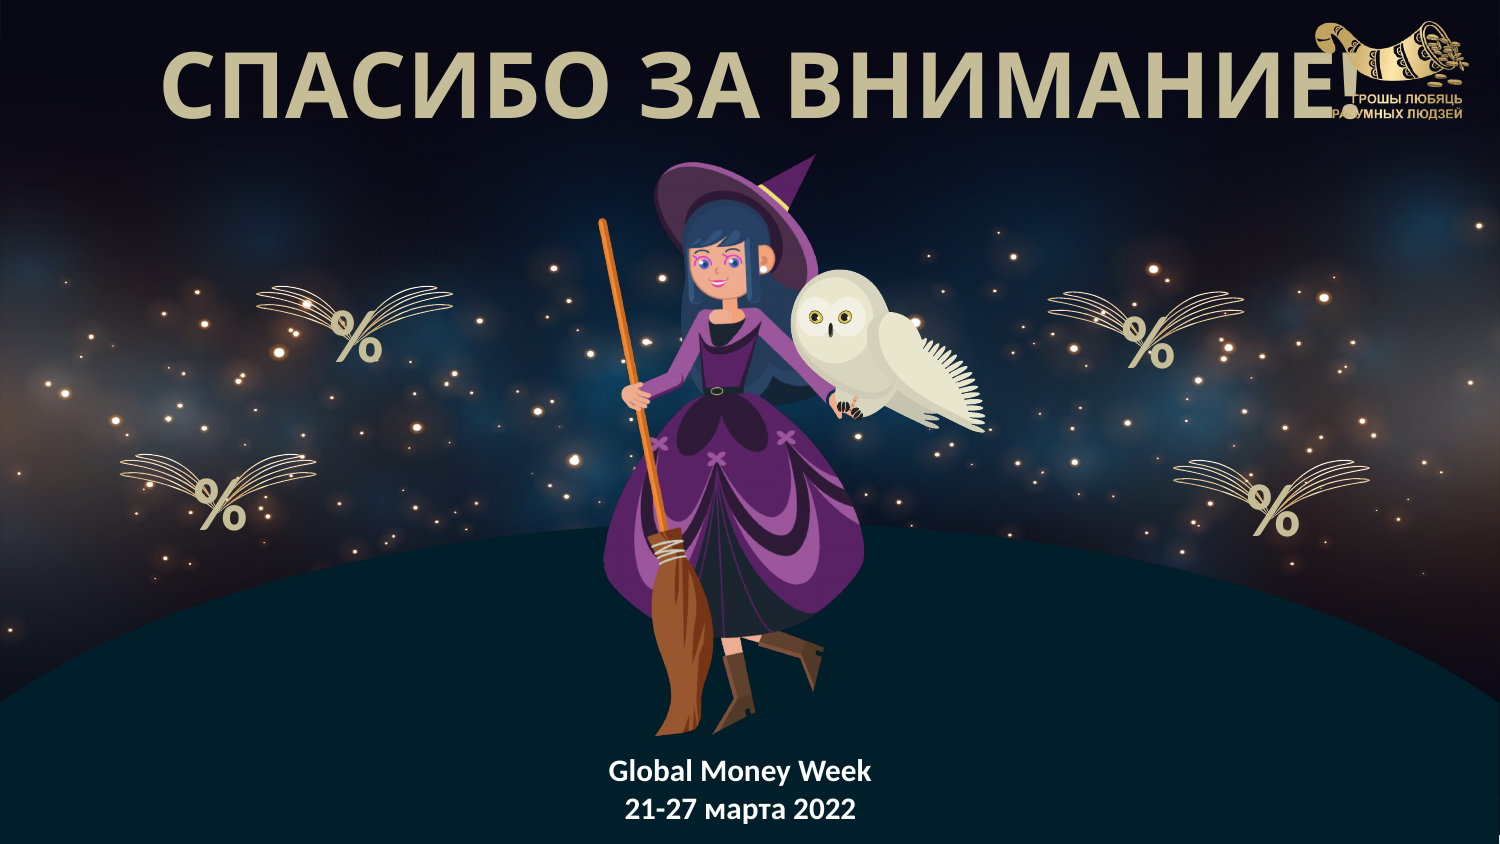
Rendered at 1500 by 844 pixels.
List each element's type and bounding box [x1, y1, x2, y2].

text_box [255, 279, 454, 387]
text_box [1046, 285, 1246, 392]
picture [0, 0, 1500, 844]
